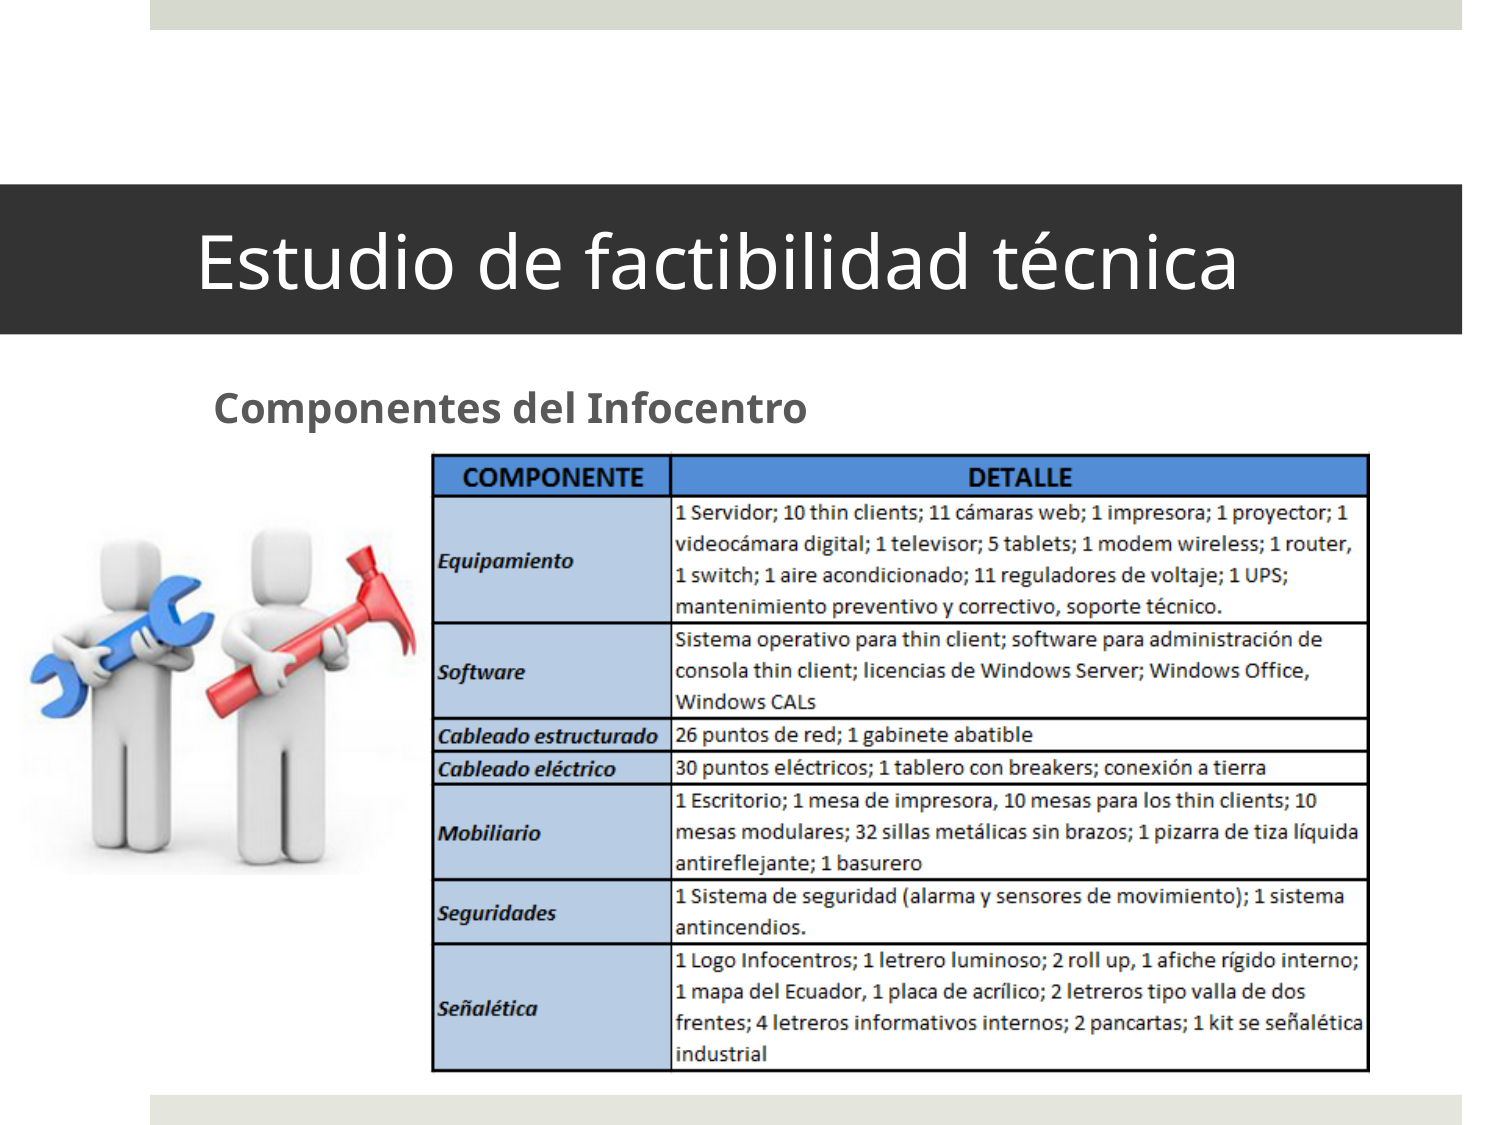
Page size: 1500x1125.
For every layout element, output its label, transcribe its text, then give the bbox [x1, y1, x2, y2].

picture [18, 451, 1370, 1074]
title Estudio de factibilidad técnica [0, 184, 1463, 335]
text_box Componentes del Infocentro [198, 374, 1335, 439]
